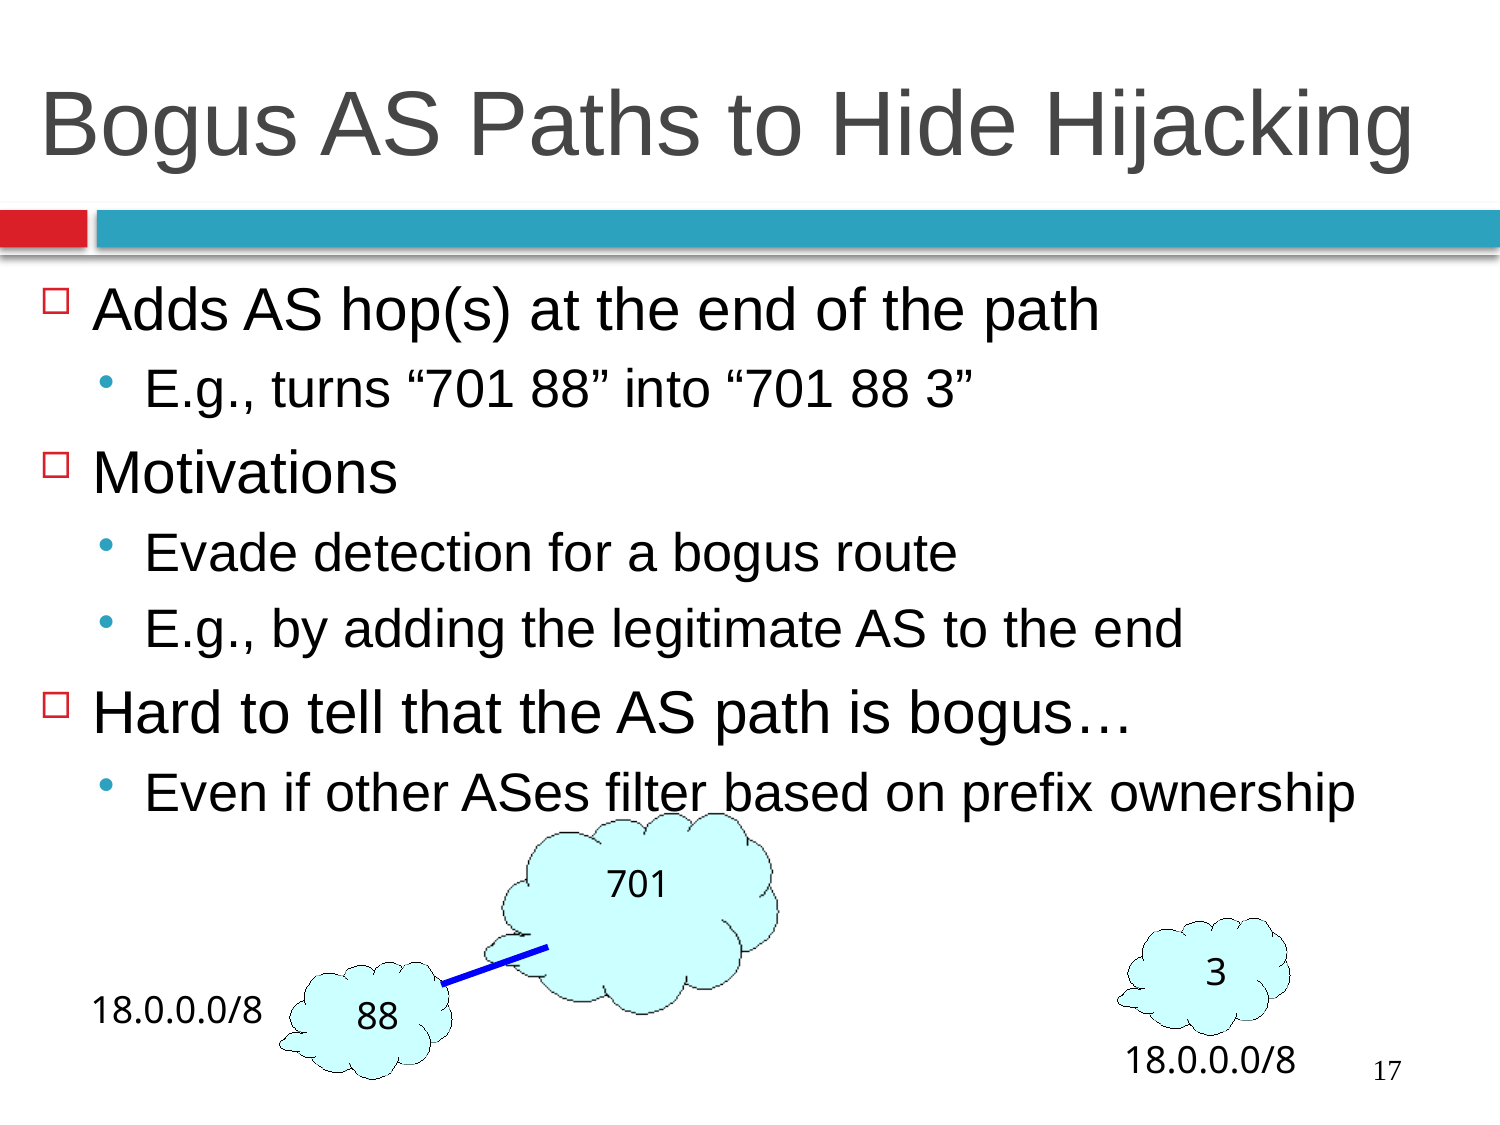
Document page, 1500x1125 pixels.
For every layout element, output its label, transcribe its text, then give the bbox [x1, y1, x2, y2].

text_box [1114, 908, 1299, 1043]
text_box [481, 799, 795, 1029]
text_box 18.0.0.0/8 [75, 978, 271, 1039]
text_box 18.0.0.0/8 [1108, 1028, 1312, 1089]
list Adds AS hop(s) at the end of the path E.g., turns “701 88” into “701 88 3” Motivations Evade detection for a bogus route E.g., by adding the legitimate AS to the end Hard to tell that the AS path is bogus… Even if other ASes filter based on prefix ownership [24, 262, 1475, 1100]
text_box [276, 952, 461, 1087]
title Bogus AS Paths to Hide Hijacking [24, 37, 1475, 200]
